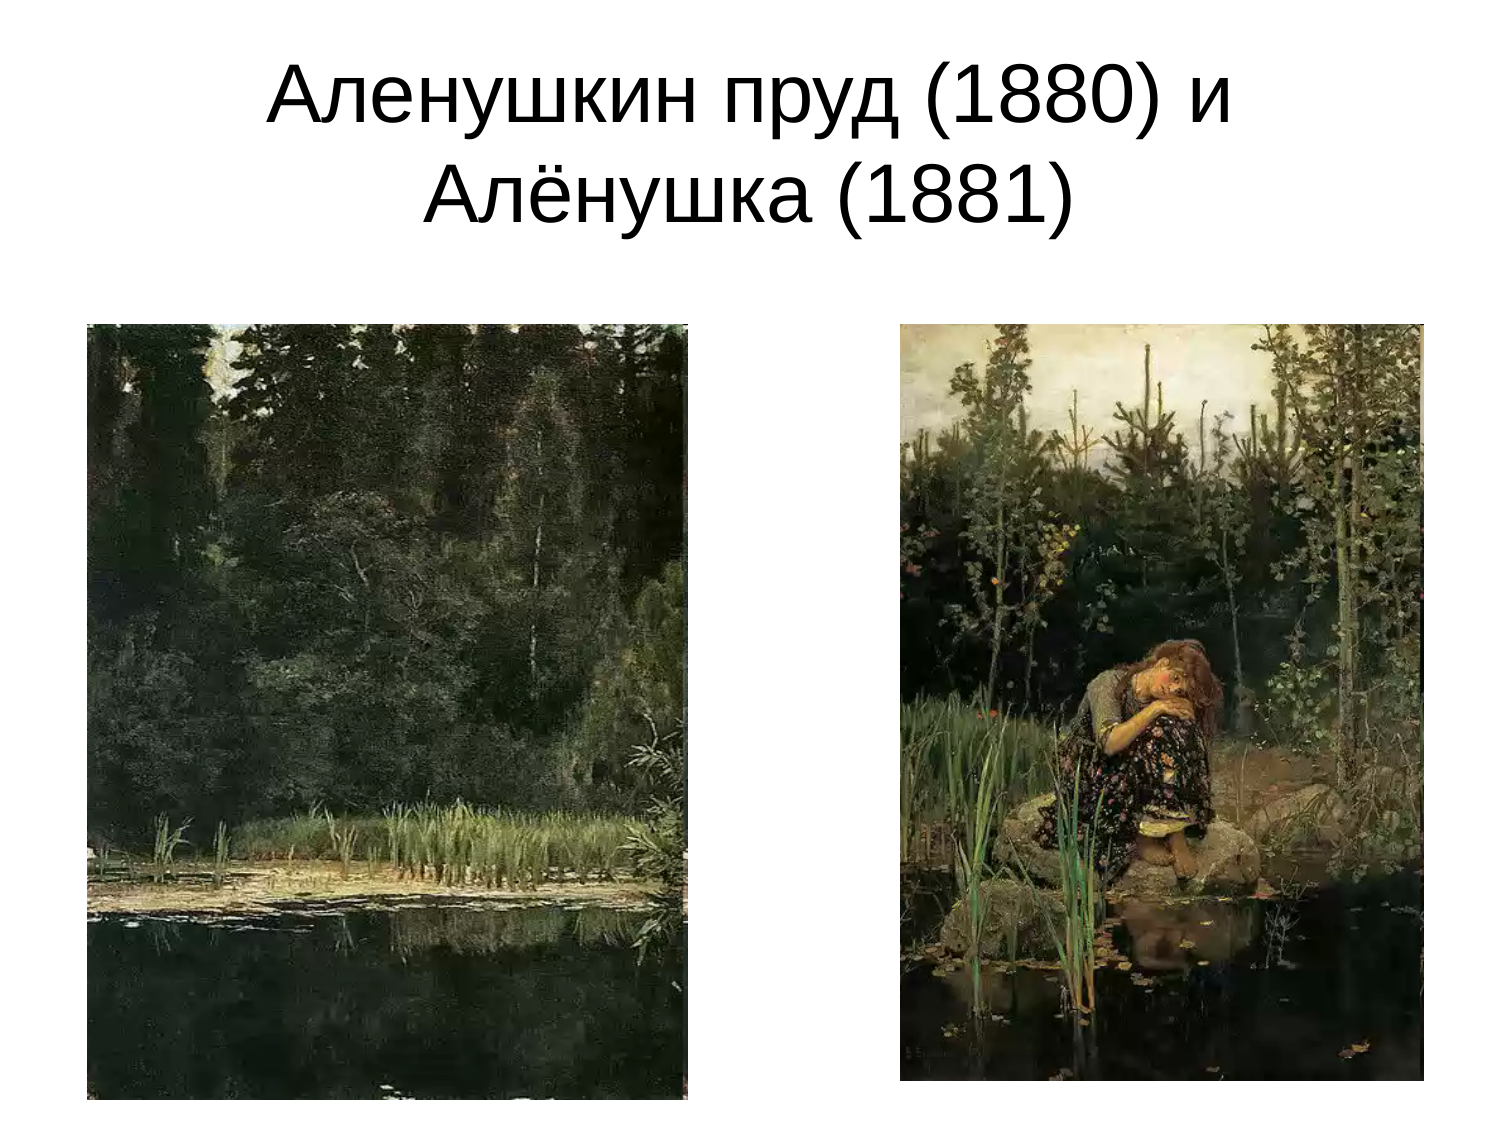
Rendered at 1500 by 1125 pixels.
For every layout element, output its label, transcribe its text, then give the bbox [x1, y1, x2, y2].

picture [87, 324, 688, 1101]
picture [899, 324, 1424, 1081]
title Аленушкин пруд (1880) и Алёнушка (1881) [74, 44, 1426, 233]
